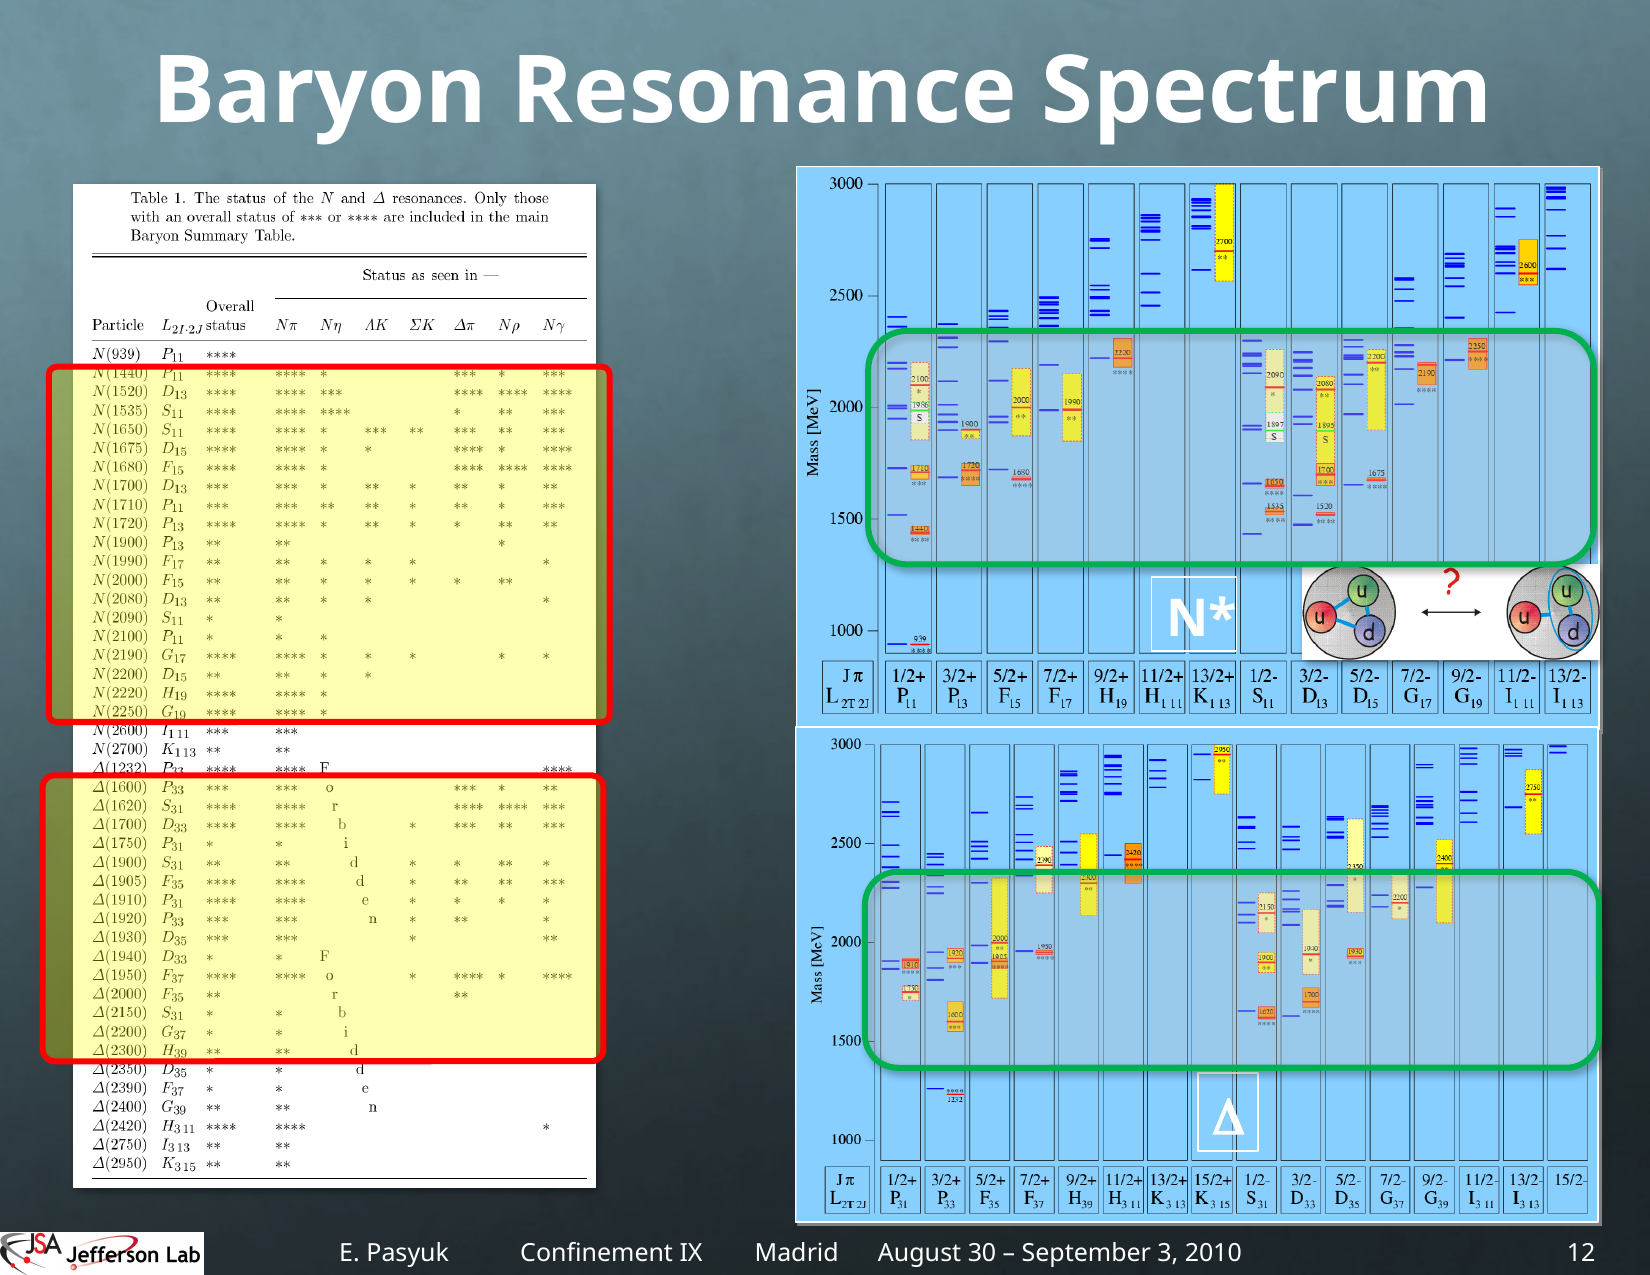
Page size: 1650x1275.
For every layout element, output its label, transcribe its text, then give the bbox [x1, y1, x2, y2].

picture [0, 1232, 204, 1275]
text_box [42, 330, 1600, 1069]
footer E. Pasyuk Confinement IX Madrid August 30 – September 3, 2010 [322, 1232, 773, 1275]
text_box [795, 166, 1600, 307]
title Baryon Resonance Spectrum [0, 0, 1647, 170]
picture [73, 183, 596, 330]
picture [73, 1069, 596, 1188]
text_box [795, 1133, 1600, 1222]
